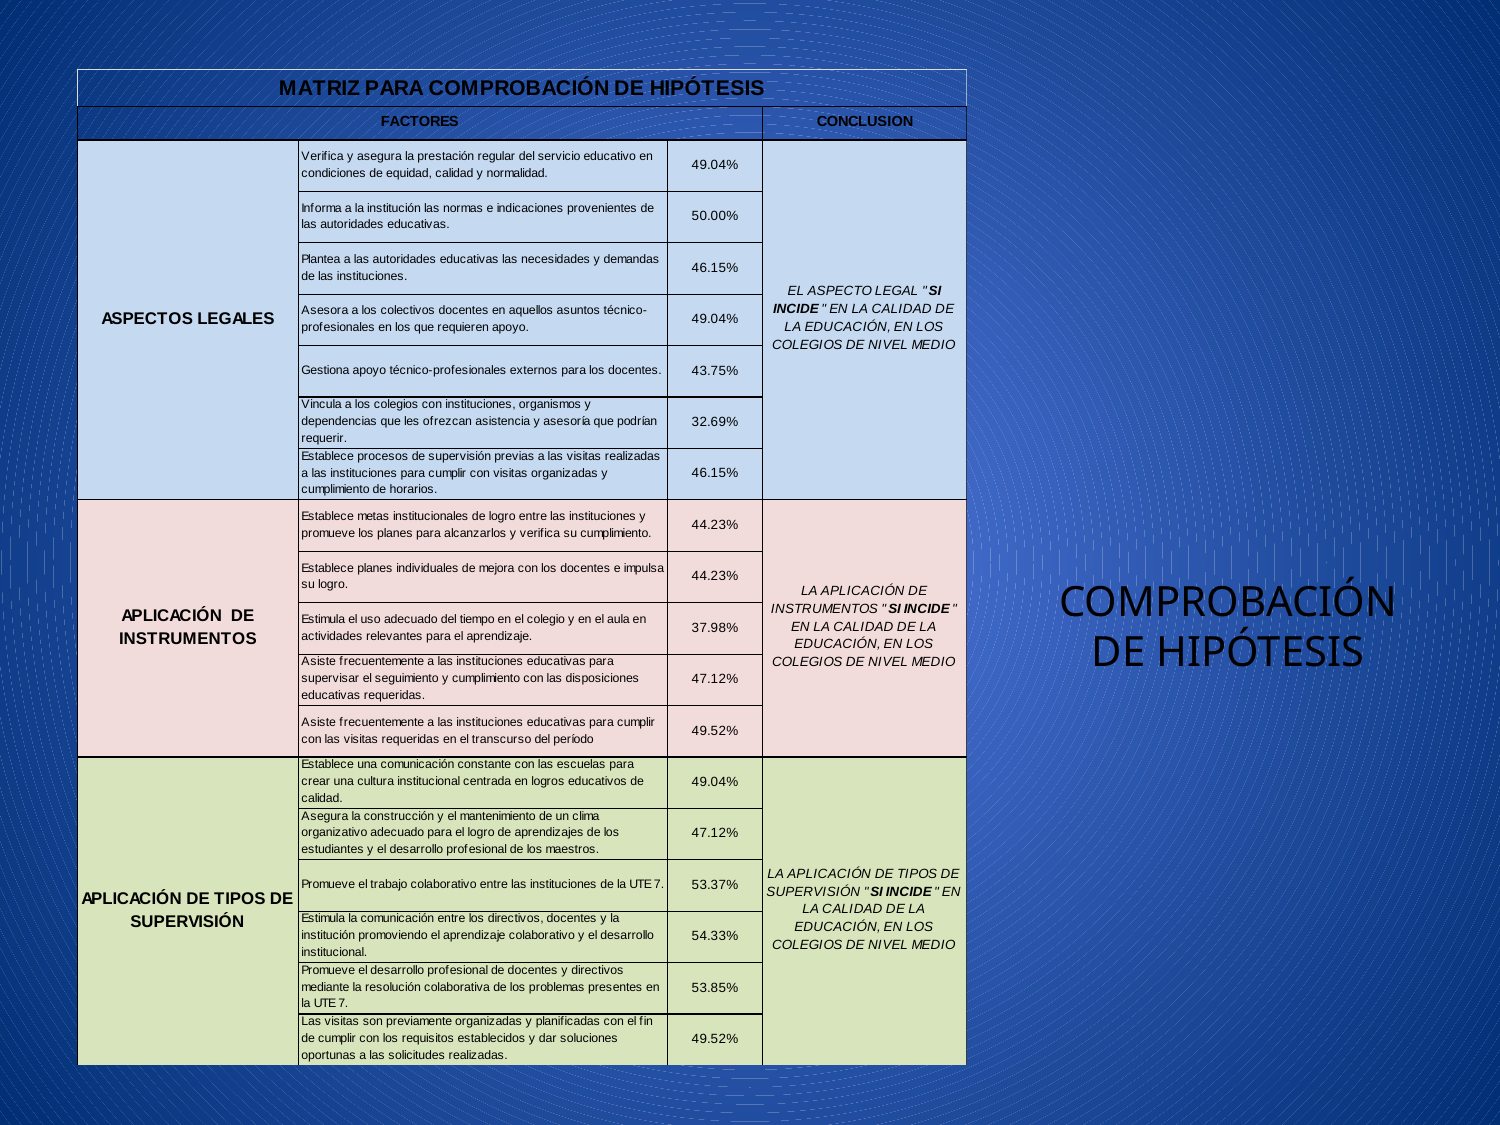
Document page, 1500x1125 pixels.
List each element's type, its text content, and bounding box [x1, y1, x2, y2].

text_box COMPROBACIÓN DE HIPÓTESIS [1021, 567, 1436, 683]
picture [76, 68, 968, 1067]
